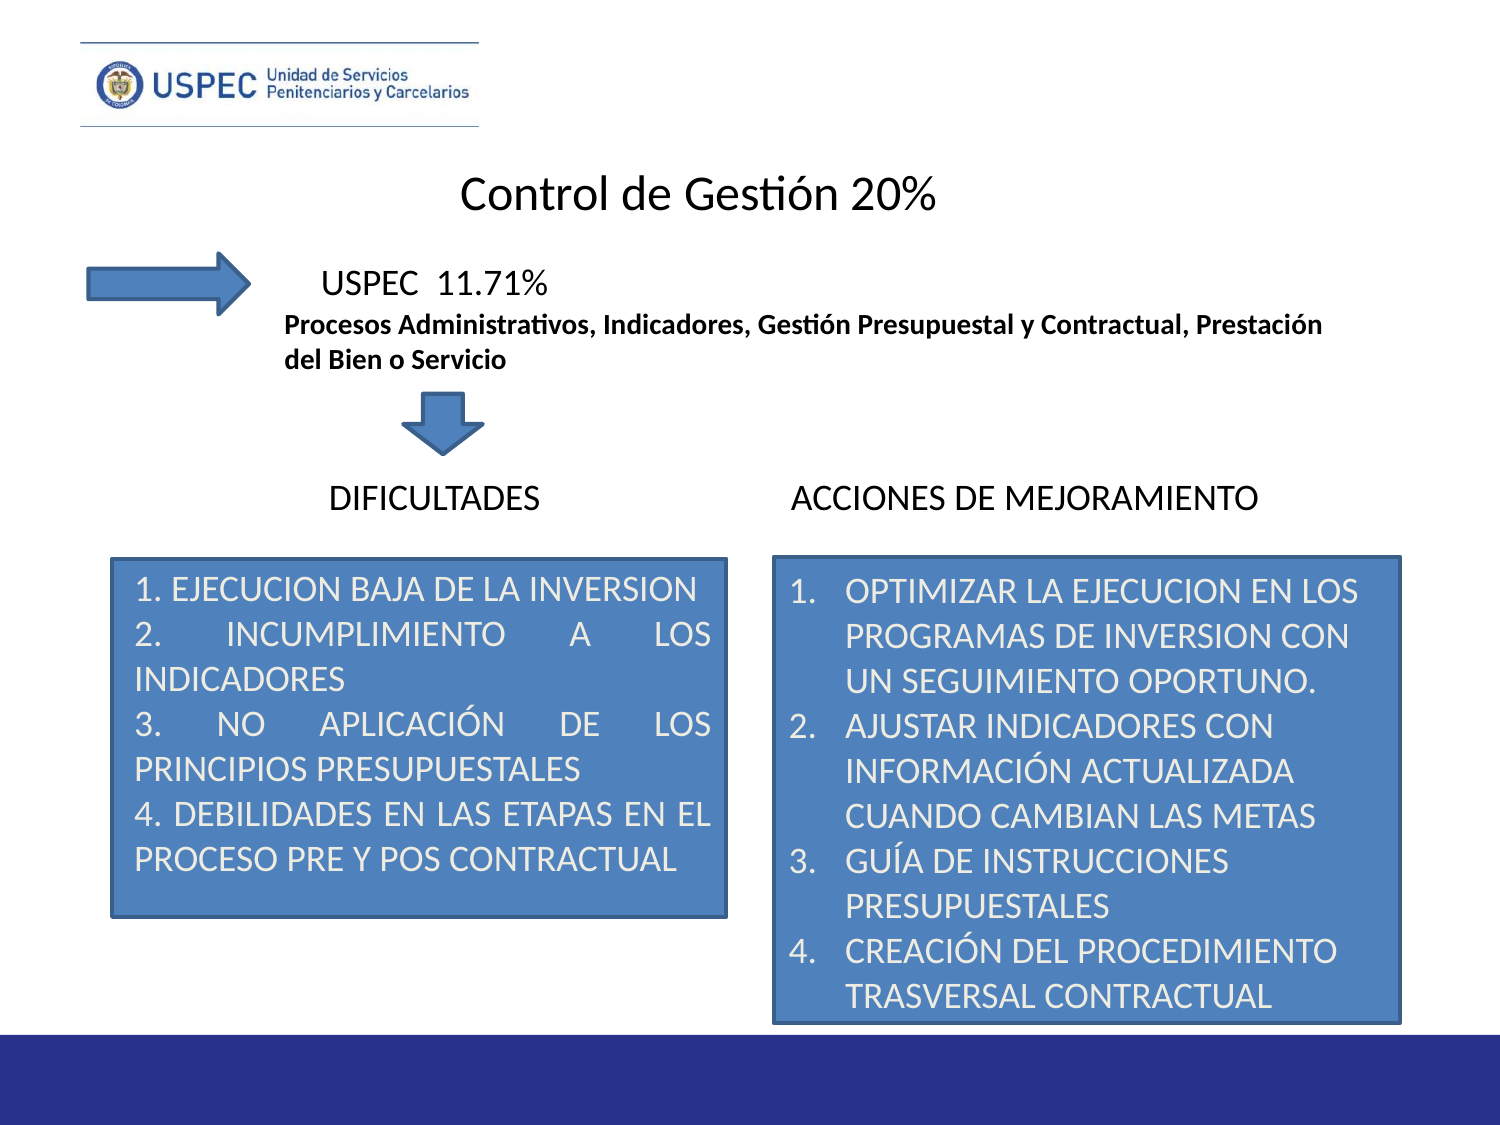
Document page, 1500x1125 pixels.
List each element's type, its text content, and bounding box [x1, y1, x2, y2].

picture [80, 42, 479, 127]
text_box USPEC 11.71% [306, 250, 564, 298]
text_box Procesos Administrativos, Indicadores, Gestión Presupuestal y Contractual, Prestación del Bien o Servicio [269, 298, 1365, 383]
text_box [110, 557, 119, 919]
text_box ACCIONES DE MEJORAMIENTO [775, 465, 1275, 526]
text_box DIFICULTADES [314, 465, 556, 526]
text_box [86, 251, 252, 317]
text_box [401, 391, 485, 456]
text_box Control de Gestión 20% [445, 152, 953, 228]
text_box OPTIMIZAR LA EJECUCION EN LOS PROGRAMAS DE INVERSION CON UN SEGUIMIENTO OPORTUNO. AJUSTAR INDICADORES CON INFORMACIÓN ACTUALIZADA CUANDO CAMBIAN LAS METAS GUÍA DE INSTRUCCIONES PRESUPUESTALES CREACIÓN DEL PROCEDIMIENTO TRASVERSAL CONTRACTUAL [773, 558, 1400, 1125]
text_box 1. EJECUCION BAJA DE LA INVERSION 2. INCUMPLIMIENTO A LOS INDICADORES 3. NO APLICACIÓN DE LOS PRINCIPIOS PRESUPUESTALES 4. DEBILIDADES EN LAS ETAPAS EN EL PROCESO PRE Y POS CONTRACTUAL [119, 556, 727, 977]
text_box [772, 555, 1402, 1025]
